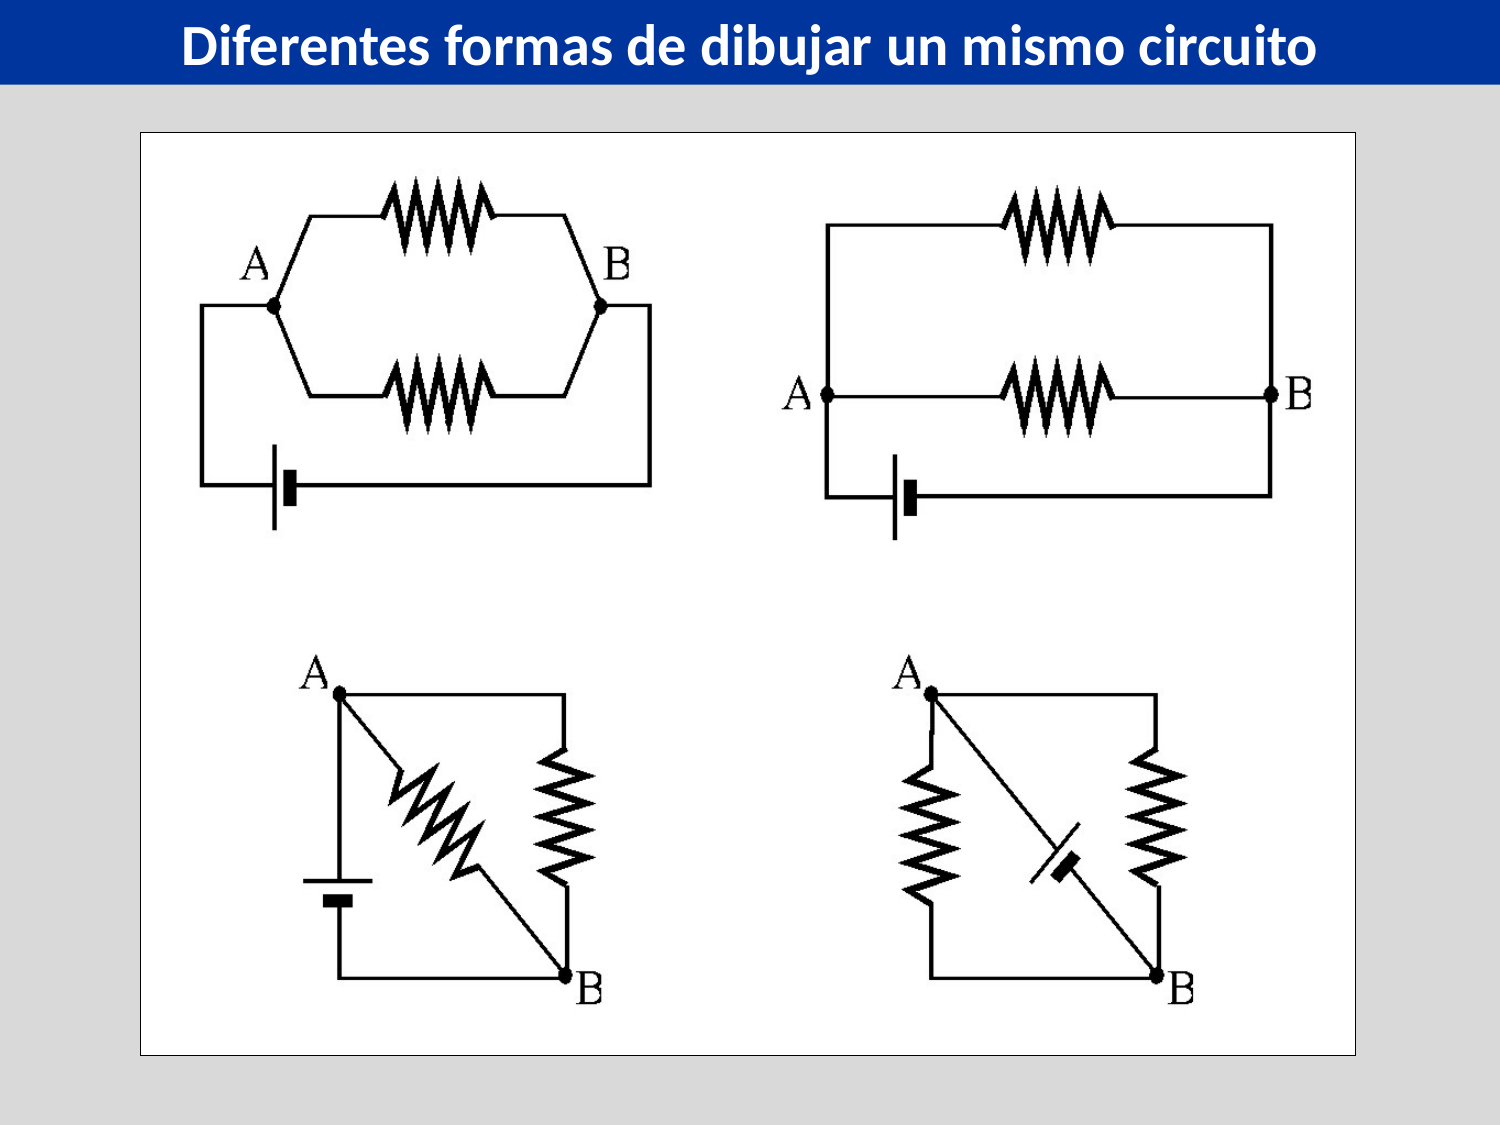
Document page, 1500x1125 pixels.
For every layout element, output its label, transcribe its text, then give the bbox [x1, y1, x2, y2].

text_box Diferentes formas de dibujar un mismo circuito [0, 0, 1500, 85]
picture [139, 132, 1356, 1056]
